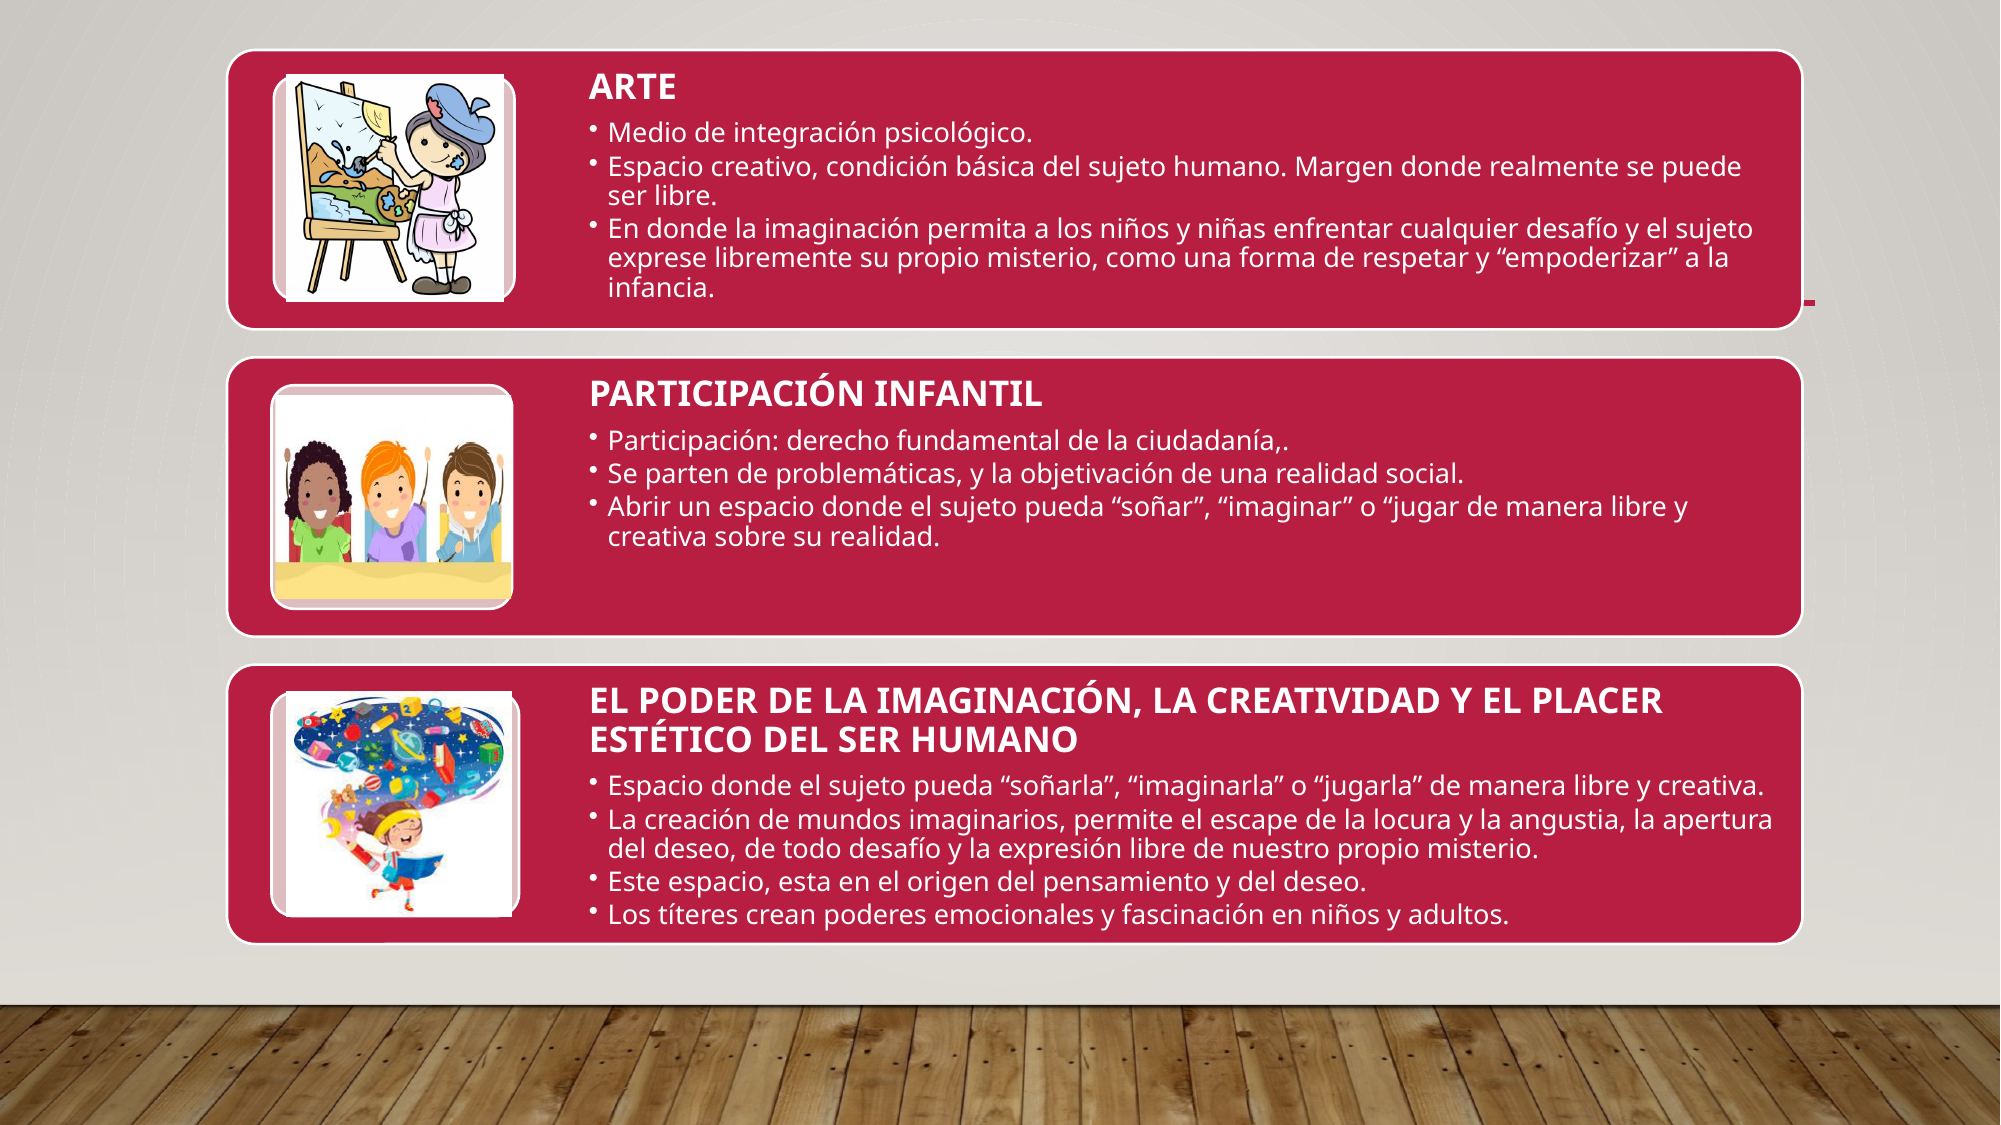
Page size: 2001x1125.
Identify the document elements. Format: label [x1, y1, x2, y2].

picture [285, 74, 504, 303]
picture [0, 1005, 2000, 1125]
picture [275, 394, 512, 599]
picture [285, 691, 512, 917]
list [226, 49, 1803, 945]
